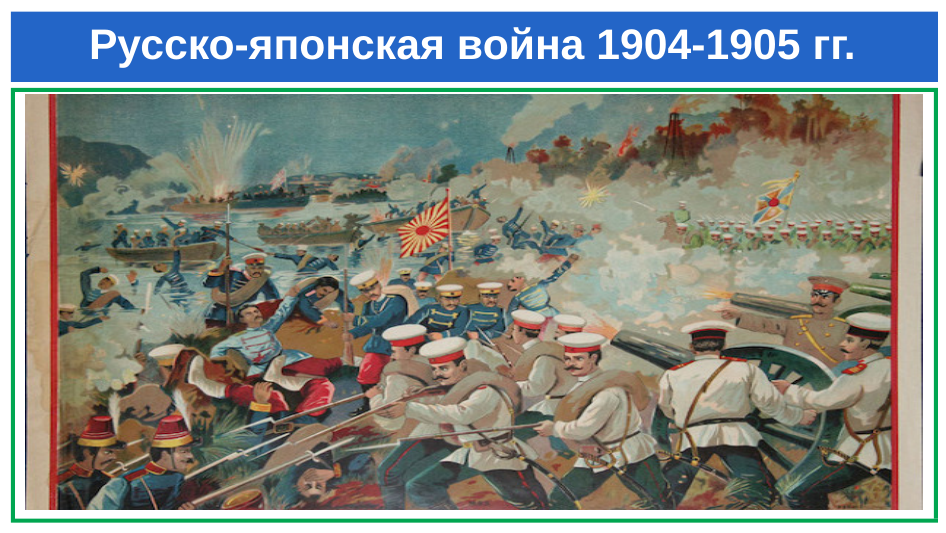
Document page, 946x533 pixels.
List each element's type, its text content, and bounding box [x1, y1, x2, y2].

picture [24, 94, 923, 510]
title Русско-японская война 1904-1905 гг. [49, 16, 897, 69]
